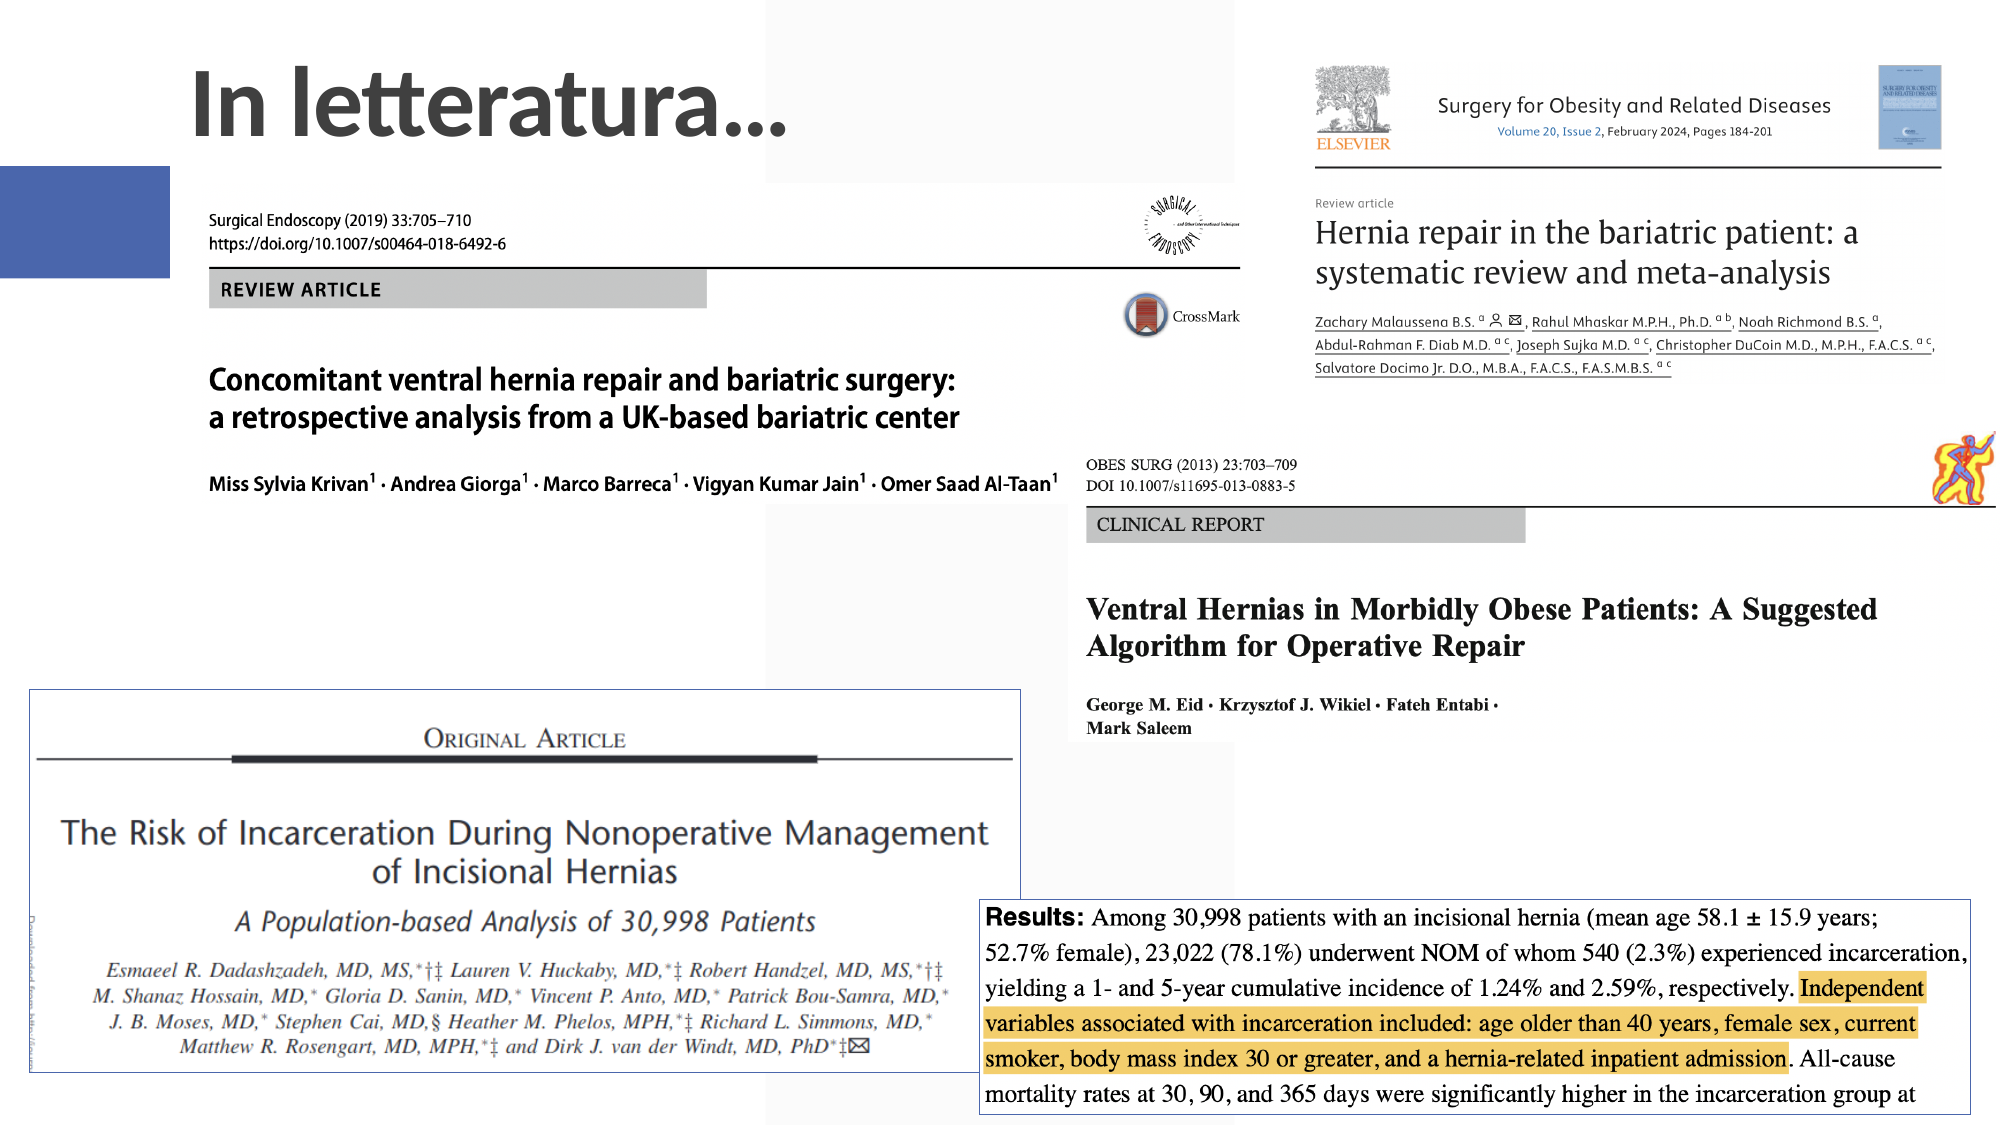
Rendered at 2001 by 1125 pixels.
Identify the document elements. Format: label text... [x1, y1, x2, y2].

picture [1309, 62, 1946, 384]
picture [200, 182, 2000, 742]
picture [29, 688, 1971, 1116]
title In letteratura… [174, 0, 1825, 166]
